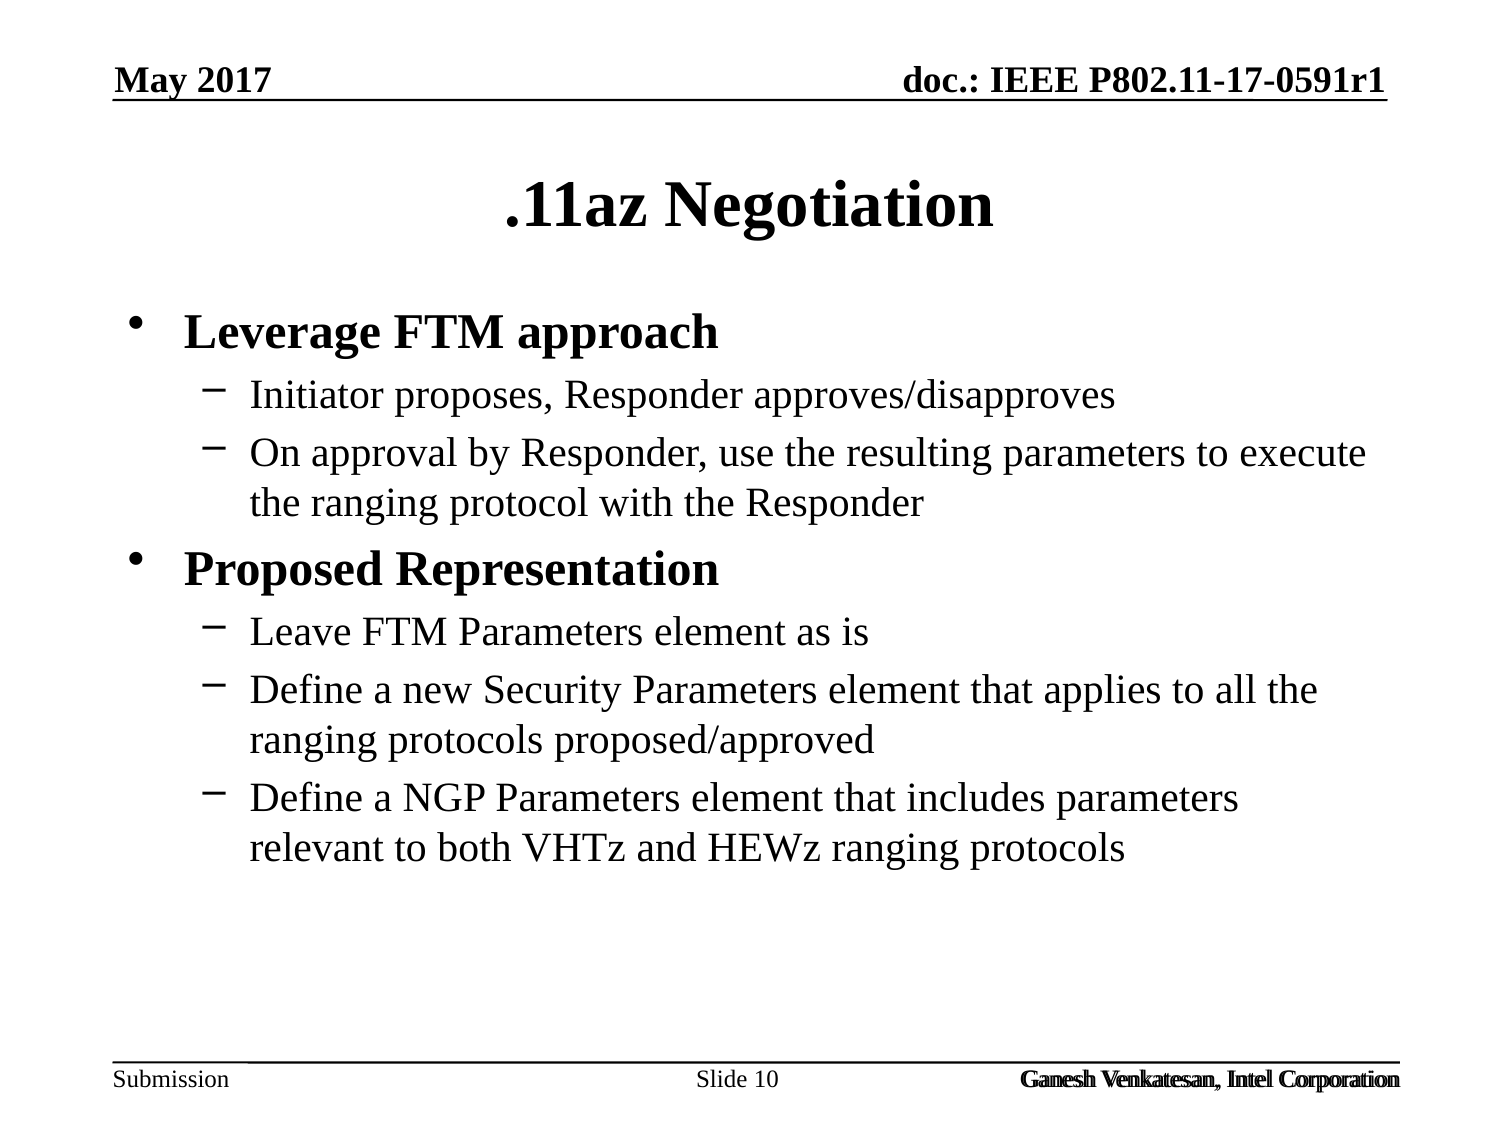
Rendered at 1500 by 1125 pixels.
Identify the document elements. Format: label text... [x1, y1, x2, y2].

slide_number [114, 54, 274, 100]
footer Ganesh Venkatesan, Intel Corporation [1016, 1062, 1402, 1093]
slide_number Slide 10 [675, 1062, 800, 1093]
list Leverage FTM approach Initiator proposes, Responder approves/disapproves On approval by Responder, use the resulting parameters to execute the ranging protocol with the Responder Proposed Representation Leave FTM Parameters element as is Define a new Security Parameters element that applies to all the ranging protocols proposed/approved Define a NGP Parameters element that includes parameters relevant to both VHTz and HEWz ranging protocols [112, 290, 1388, 966]
title .11az Negotiation [112, 112, 1388, 288]
